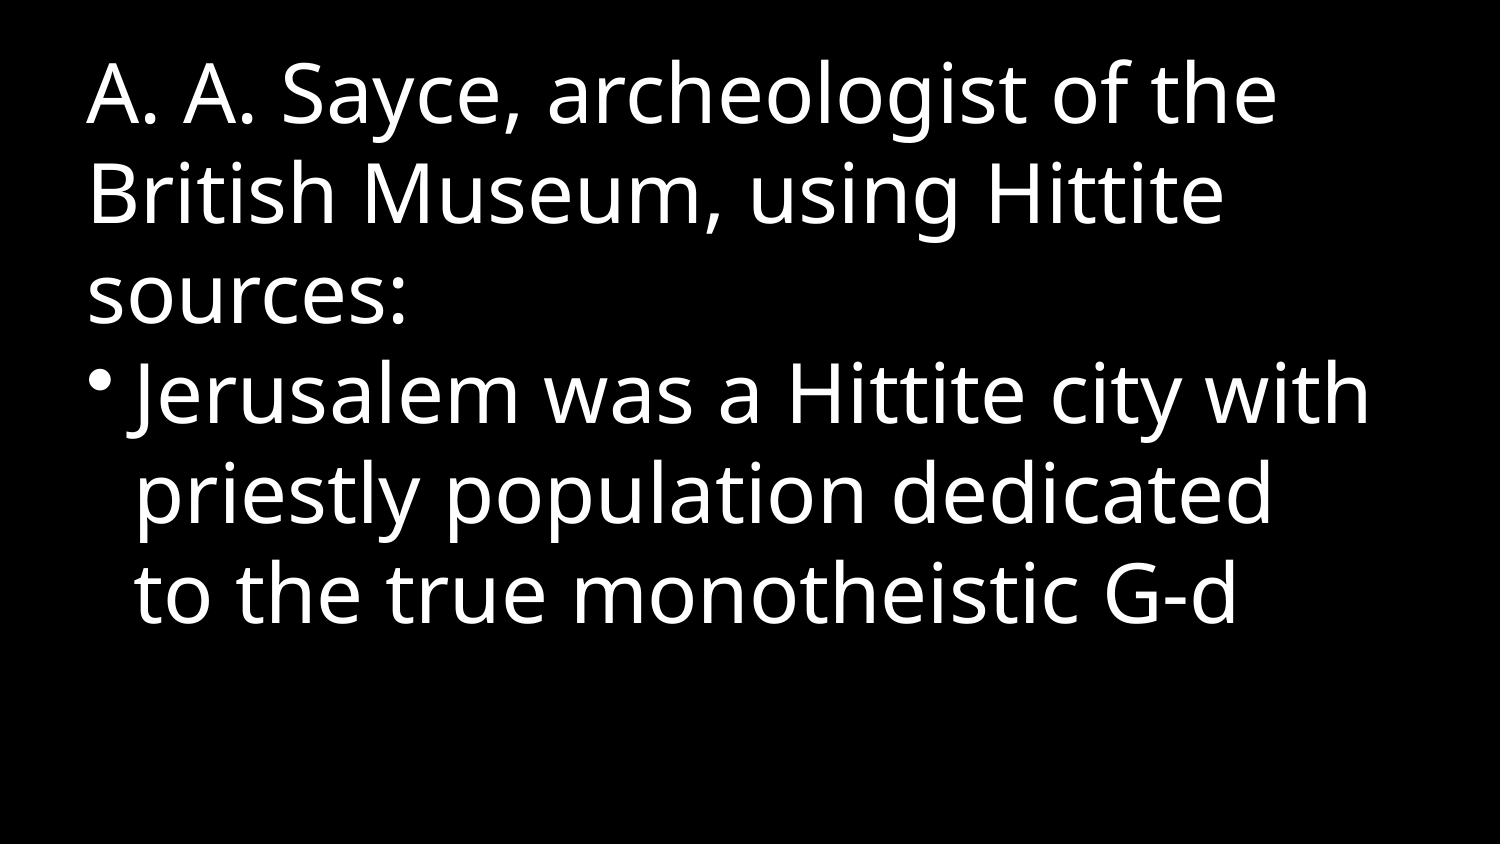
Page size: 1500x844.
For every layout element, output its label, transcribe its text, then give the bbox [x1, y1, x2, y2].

subtitle A. A. Sayce, archeologist of the British Museum, using Hittite sources: Jerusalem was a Hittite city with priestly population dedicated to the true monotheistic G-d [75, 34, 1388, 797]
